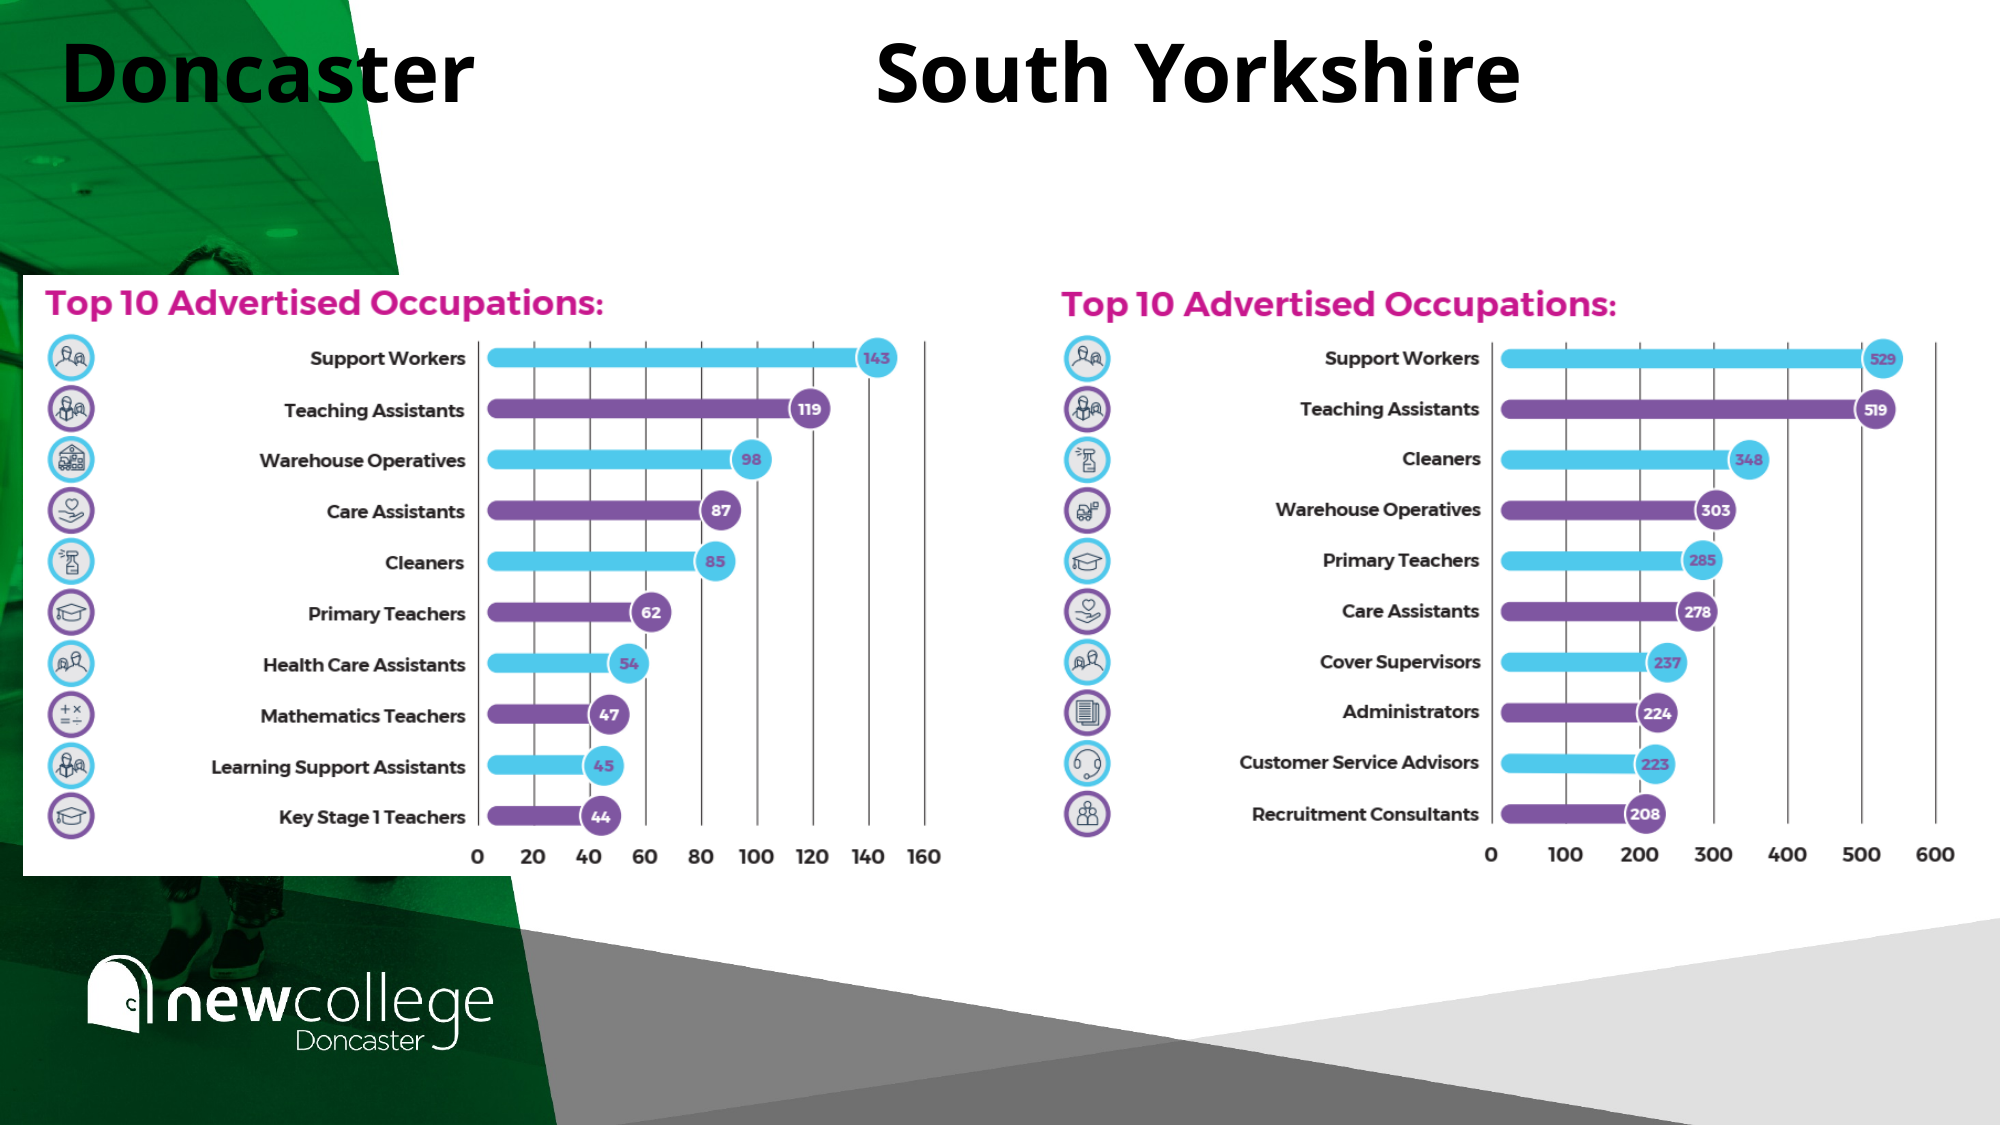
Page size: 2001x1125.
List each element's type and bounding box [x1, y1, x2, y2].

picture [23, 274, 955, 876]
list [0, 0, 2000, 1125]
picture [1045, 282, 1977, 877]
